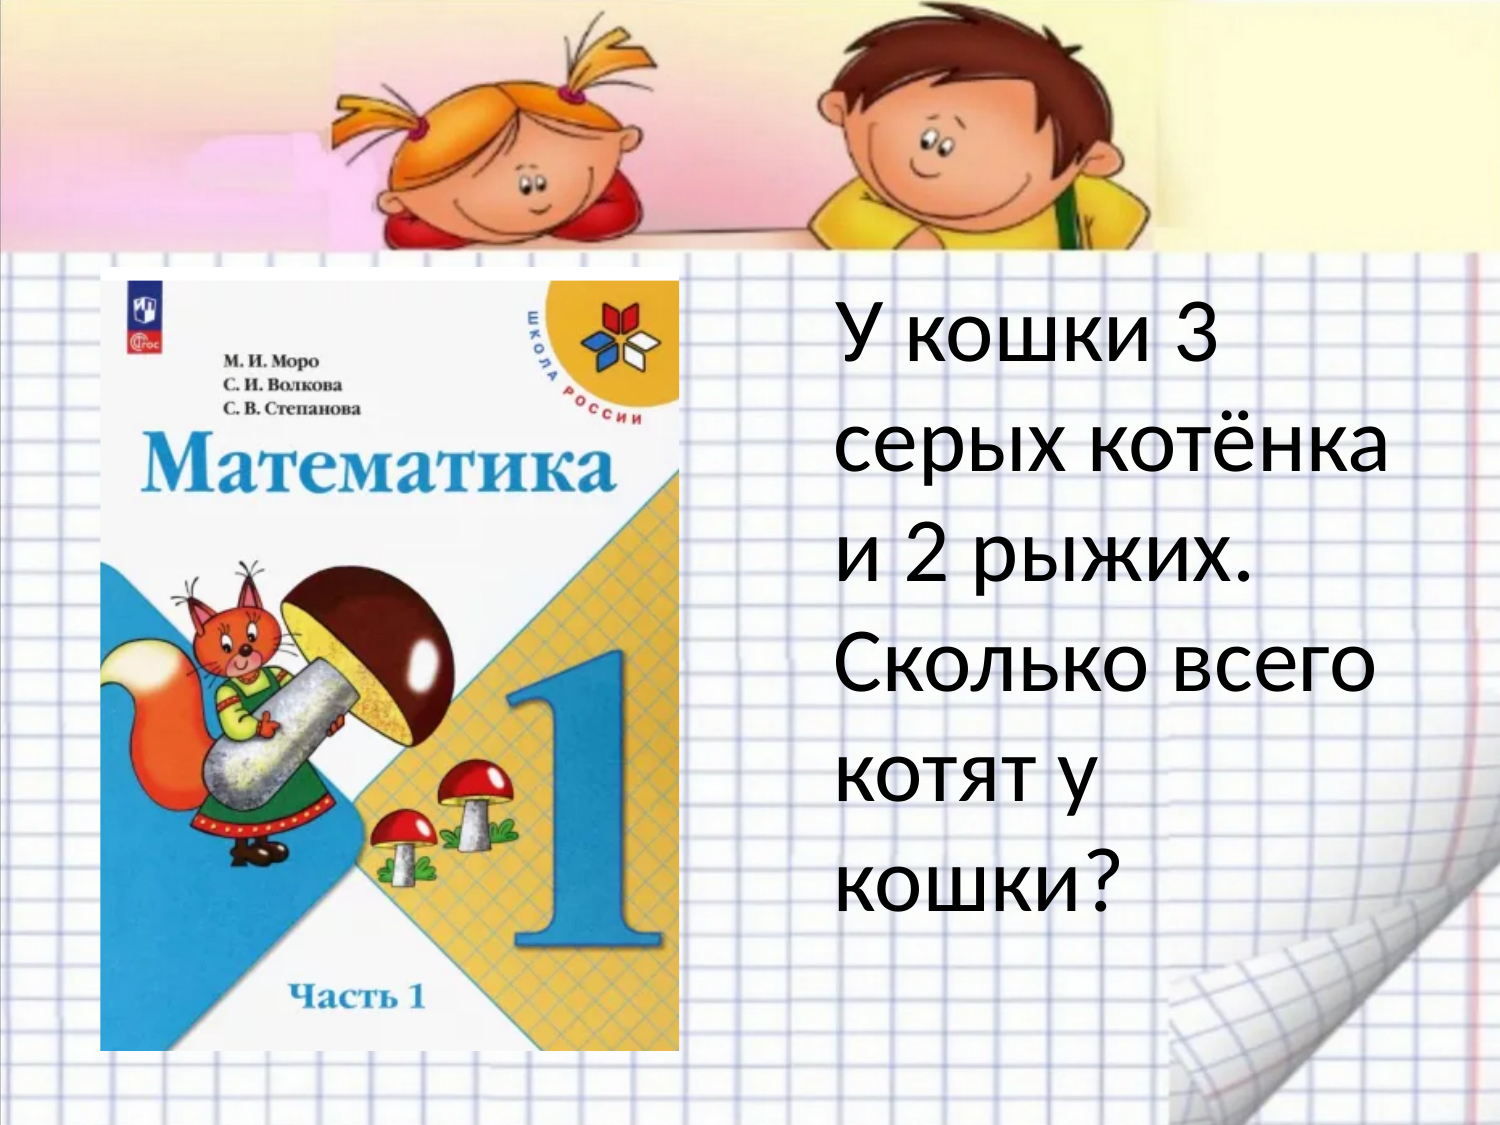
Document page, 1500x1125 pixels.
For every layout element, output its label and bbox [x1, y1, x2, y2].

list [100, 266, 680, 1051]
picture [0, 0, 1500, 1125]
